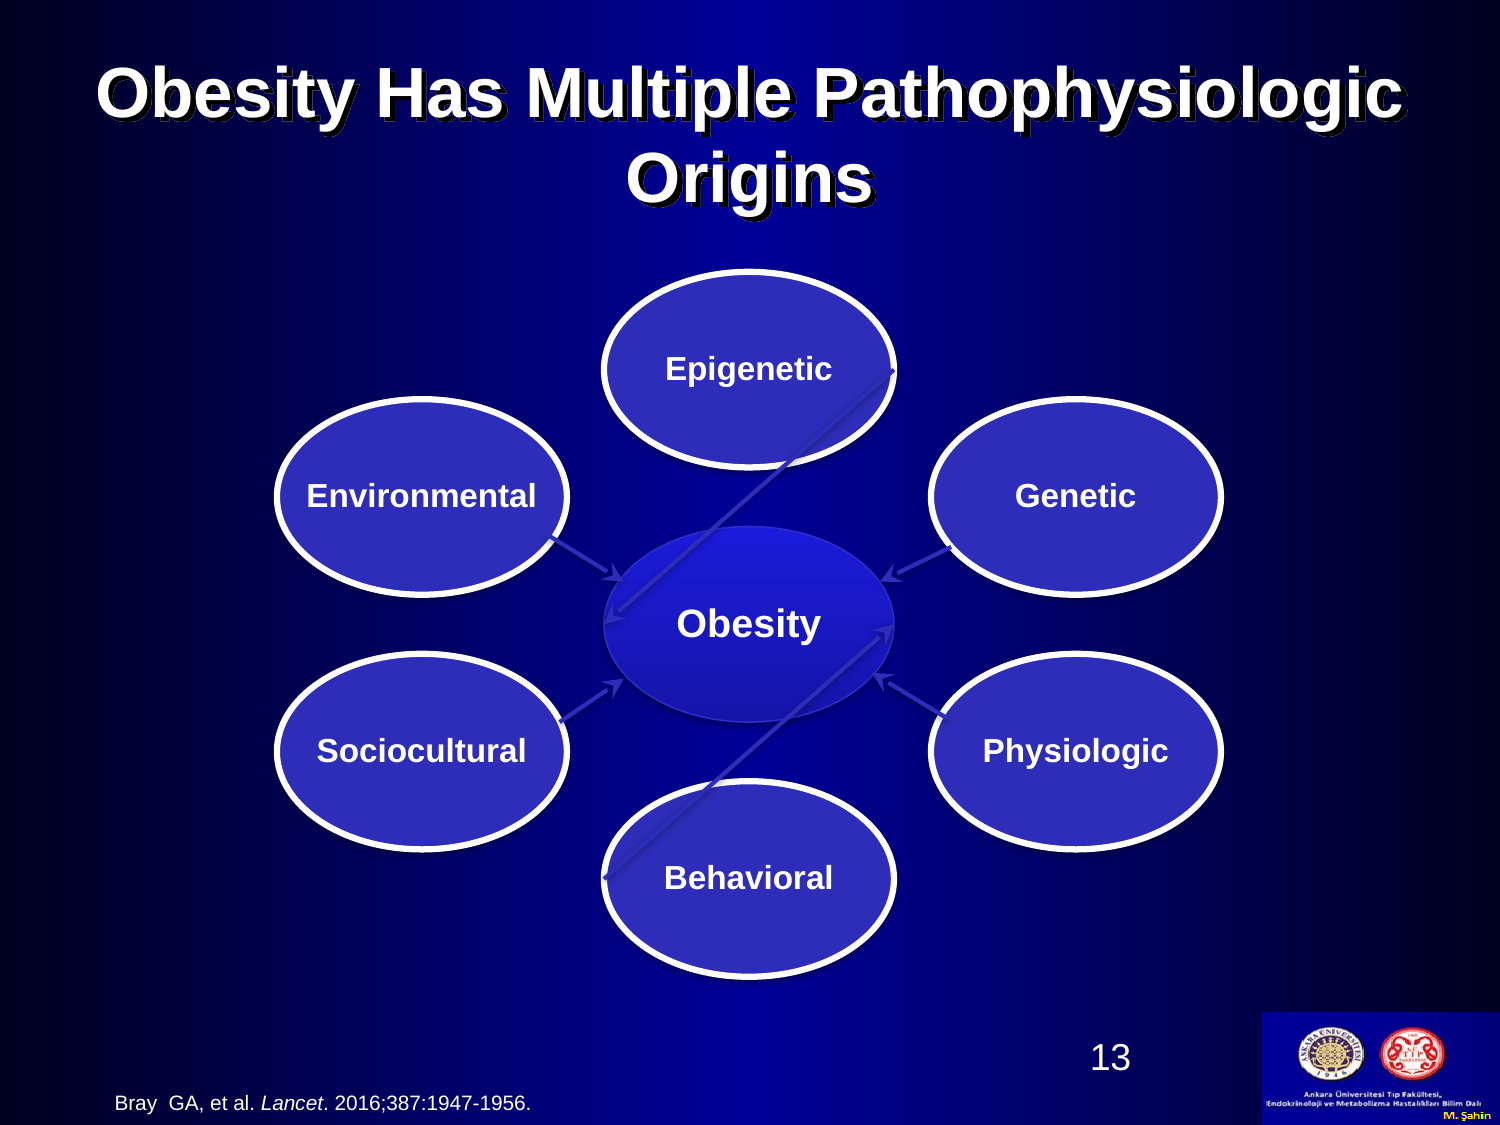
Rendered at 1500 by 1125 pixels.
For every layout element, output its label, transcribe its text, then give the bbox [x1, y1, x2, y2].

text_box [276, 271, 1222, 978]
text_box Bray GA, et al. Lancet. 2016;387:1947-1956. [99, 1081, 1191, 1122]
slide_number 13 [1074, 1025, 1388, 1100]
picture [1262, 1012, 1500, 1125]
title Obesity Has Multiple Pathophysiologic Origins [0, 37, 1500, 225]
